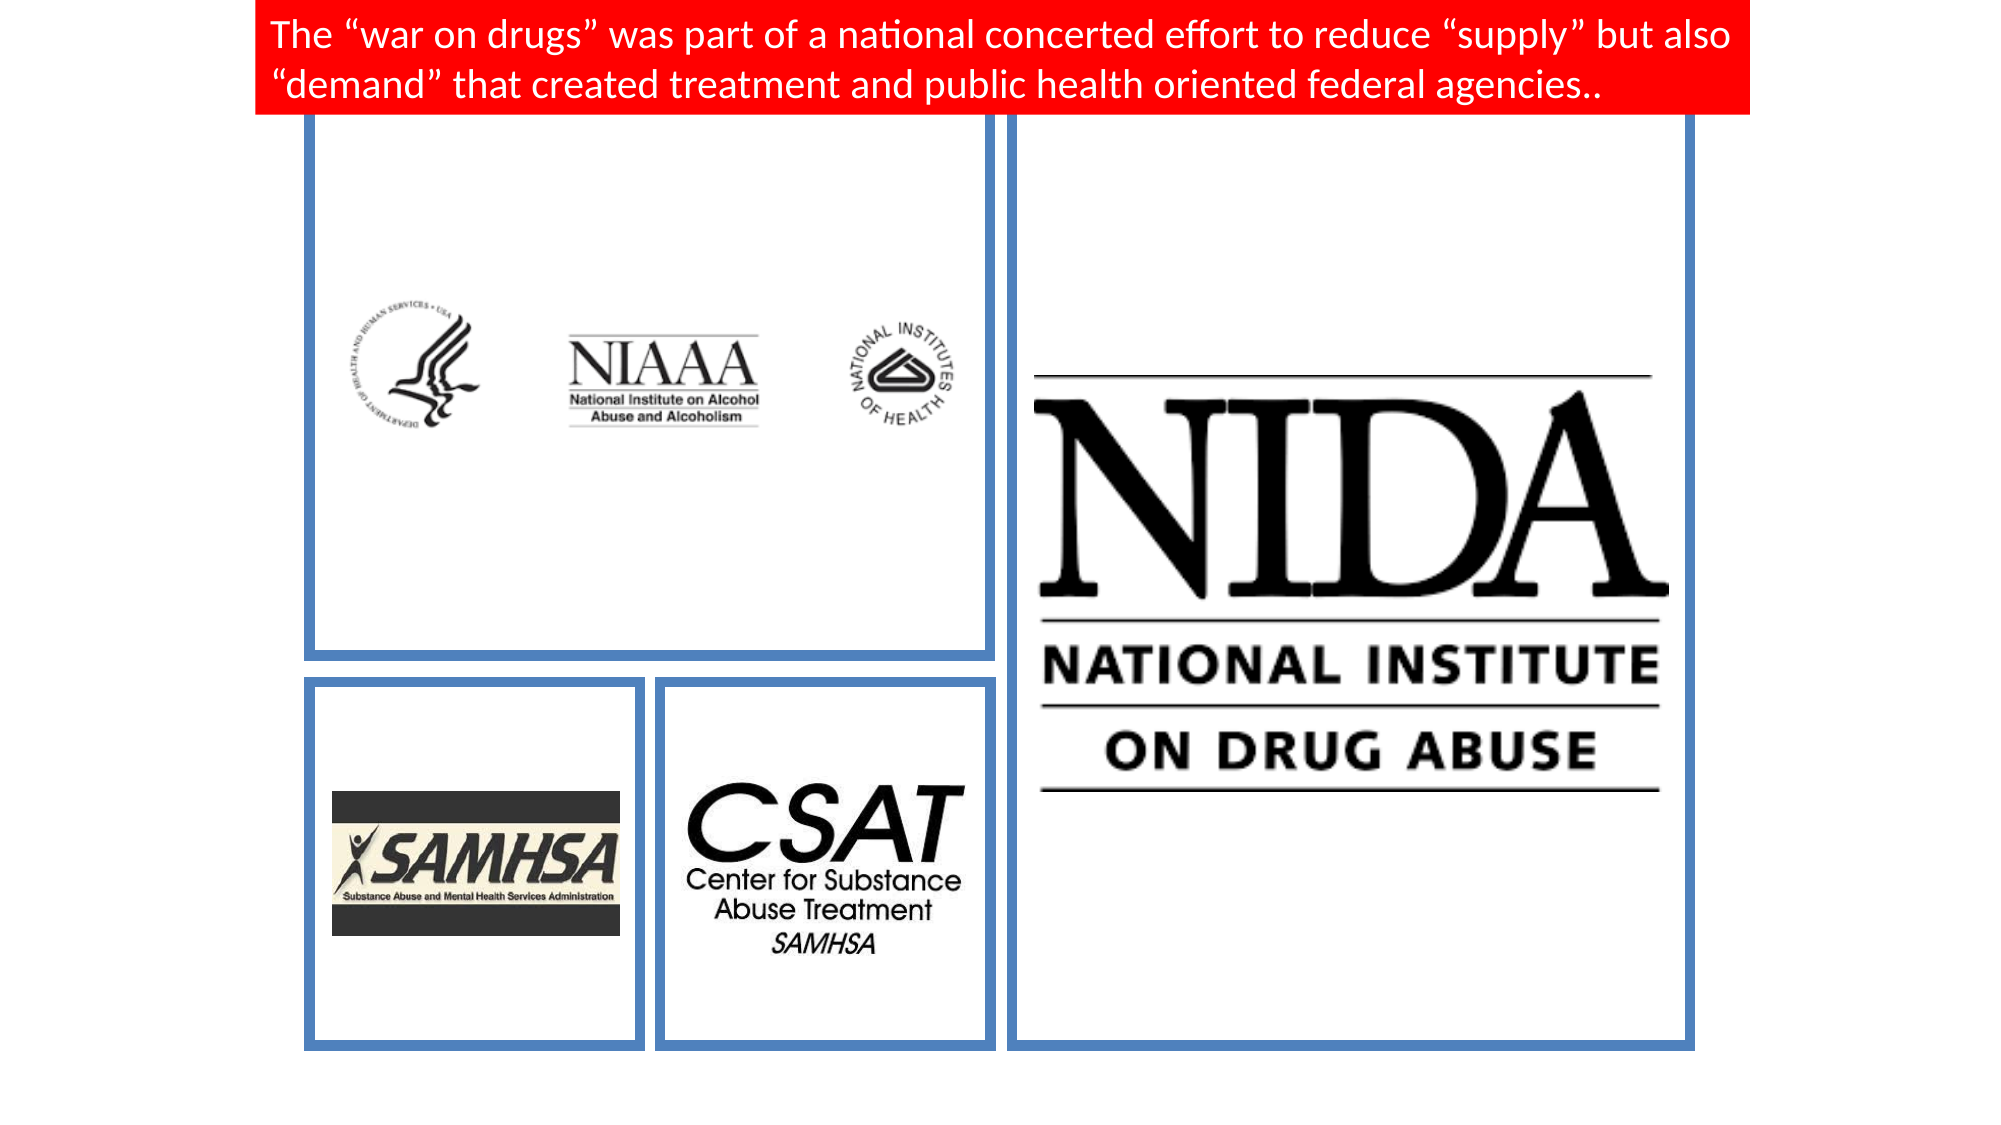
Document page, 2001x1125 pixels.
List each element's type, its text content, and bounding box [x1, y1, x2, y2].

text_box [1010, 115, 1692, 1048]
picture [681, 776, 969, 958]
text_box [658, 680, 993, 1048]
text_box [308, 680, 642, 1048]
text_box The “war on drugs” was part of a national concerted effort to reduce “supply” but also “demand” that created treatment and public health oriented federal agencies.. [255, 0, 1750, 115]
picture [1033, 374, 1669, 793]
text_box [975, 537, 1025, 588]
text_box [249, 0, 1750, 1125]
text_box [307, 115, 992, 658]
picture [331, 791, 620, 936]
picture [330, 289, 970, 447]
